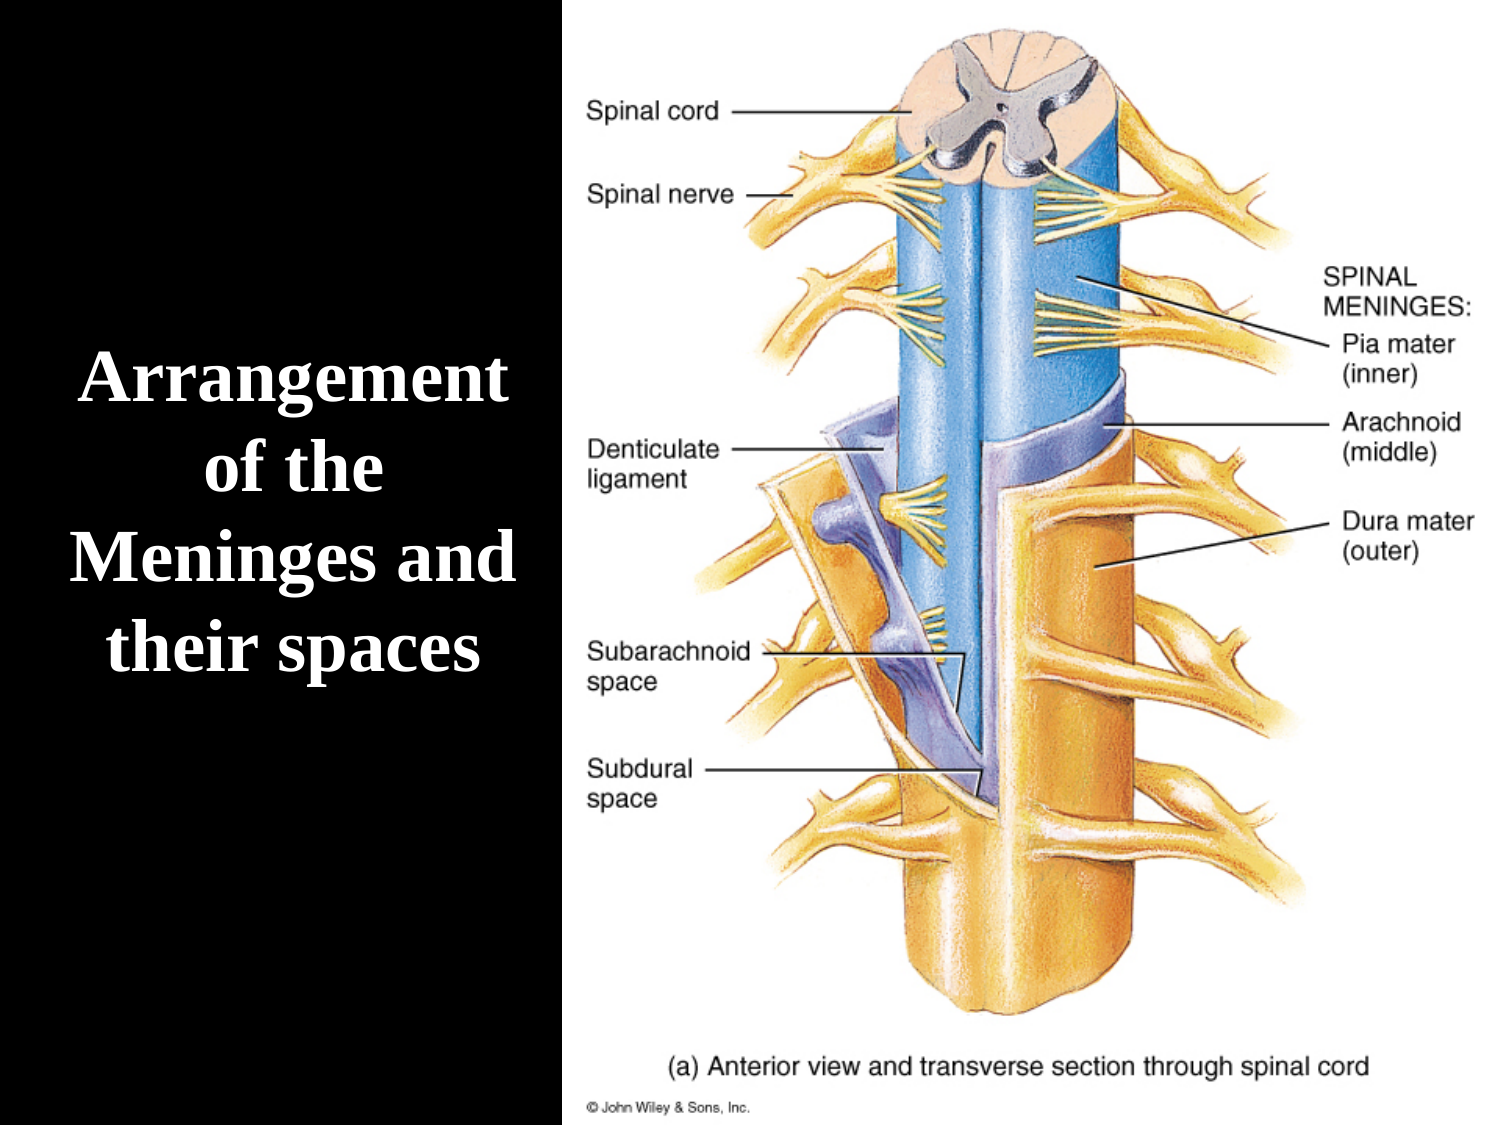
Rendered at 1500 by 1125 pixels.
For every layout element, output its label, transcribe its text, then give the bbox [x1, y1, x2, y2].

picture [562, 0, 1500, 1125]
title Arrangement of the Meninges and their spaces [49, 224, 538, 788]
